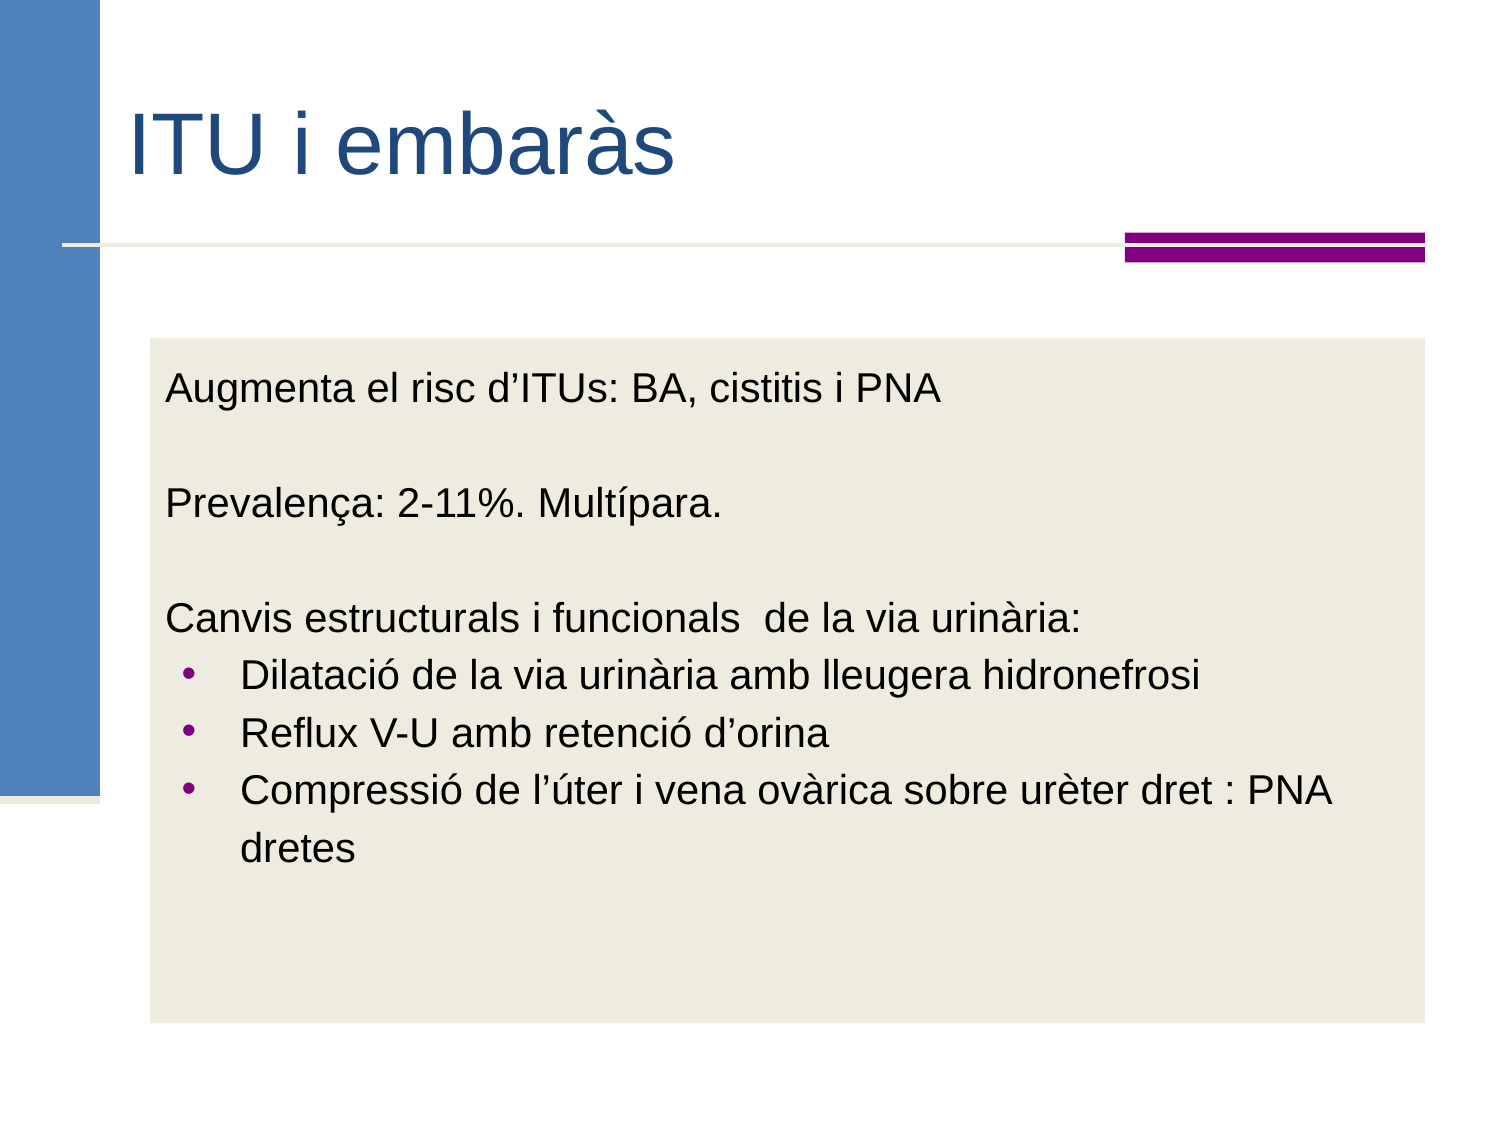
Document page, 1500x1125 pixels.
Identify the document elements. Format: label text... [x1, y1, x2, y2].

list Augmenta el risc d’ITUs: BA, cistitis i PNA Prevalença: 2-11%. Multípara. Canvis estructurals i funcionals de la via urinària: Dilatació de la via urinària amb lleugera hidronefrosi Reflux V-U amb retenció d’orina Compressió de l’úter i vena ovàrica sobre urèter dret : PNA dretes [150, 338, 1425, 1024]
title ITU i embaràs [112, 45, 1425, 234]
